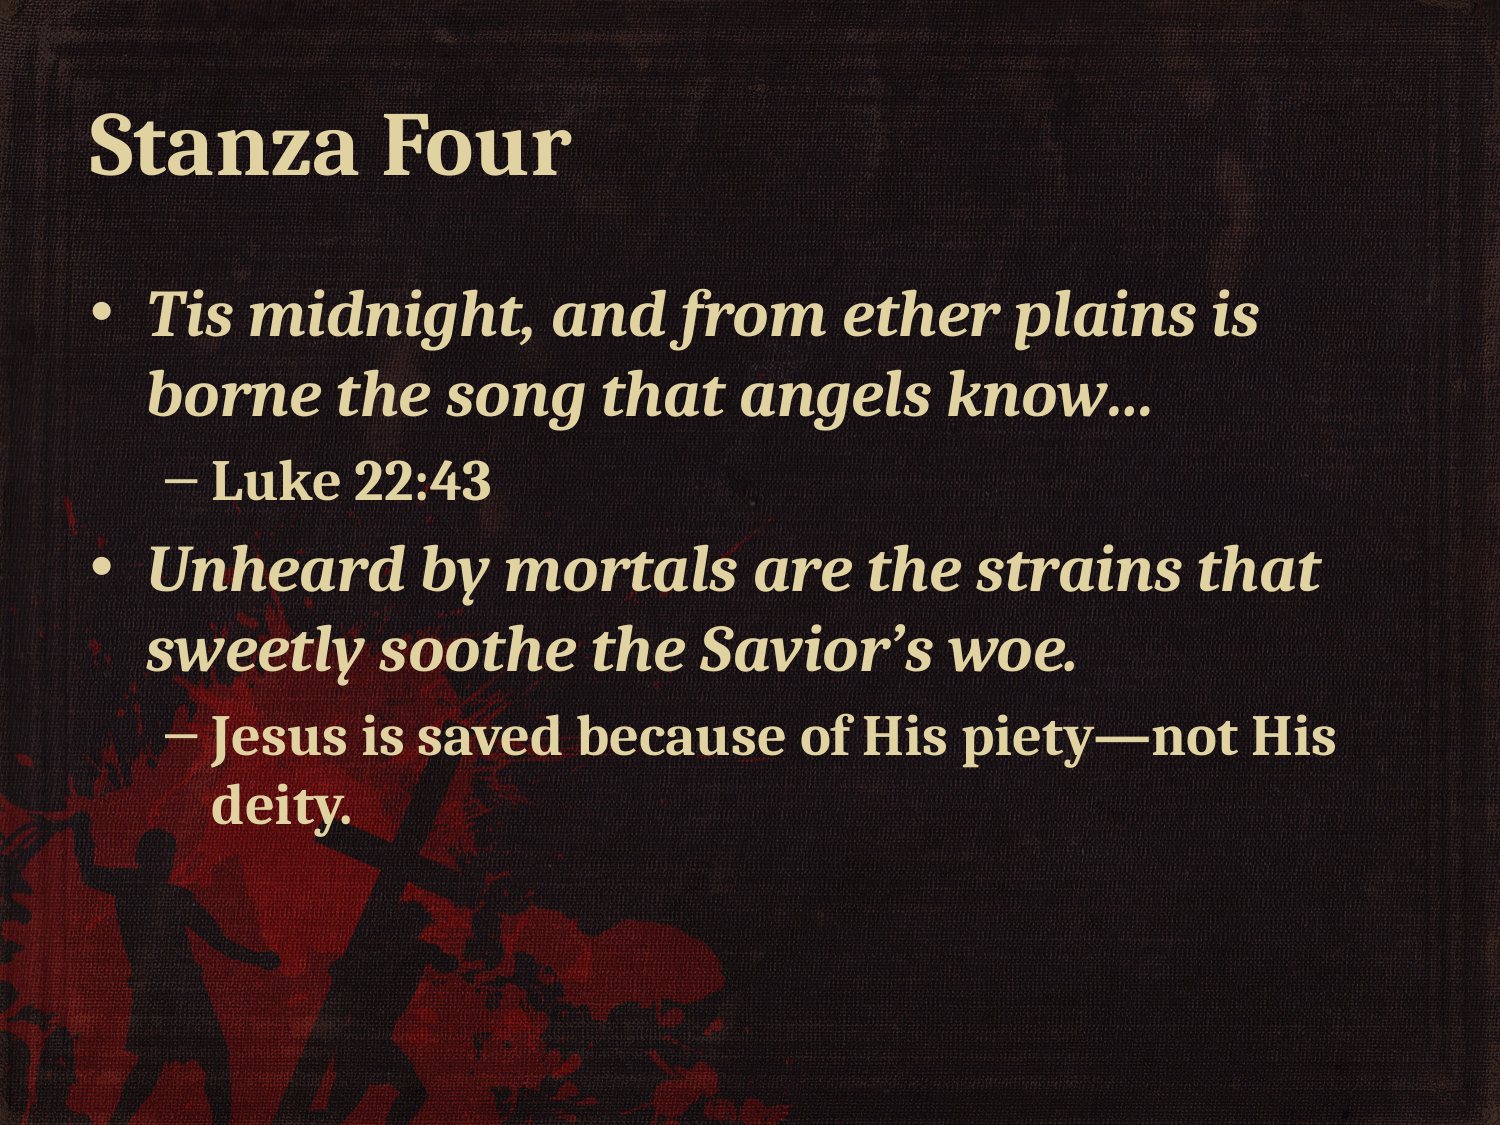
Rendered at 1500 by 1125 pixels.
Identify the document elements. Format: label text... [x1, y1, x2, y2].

title Stanza Four [75, 45, 1425, 233]
picture [0, 0, 1500, 1125]
list Tis midnight, and from ether plains is borne the song that angels know… Luke 22:43 Unheard by mortals are the strains that sweetly soothe the Savior’s woe. Jesus is saved because of His piety—not His deity. [75, 262, 1425, 1005]
